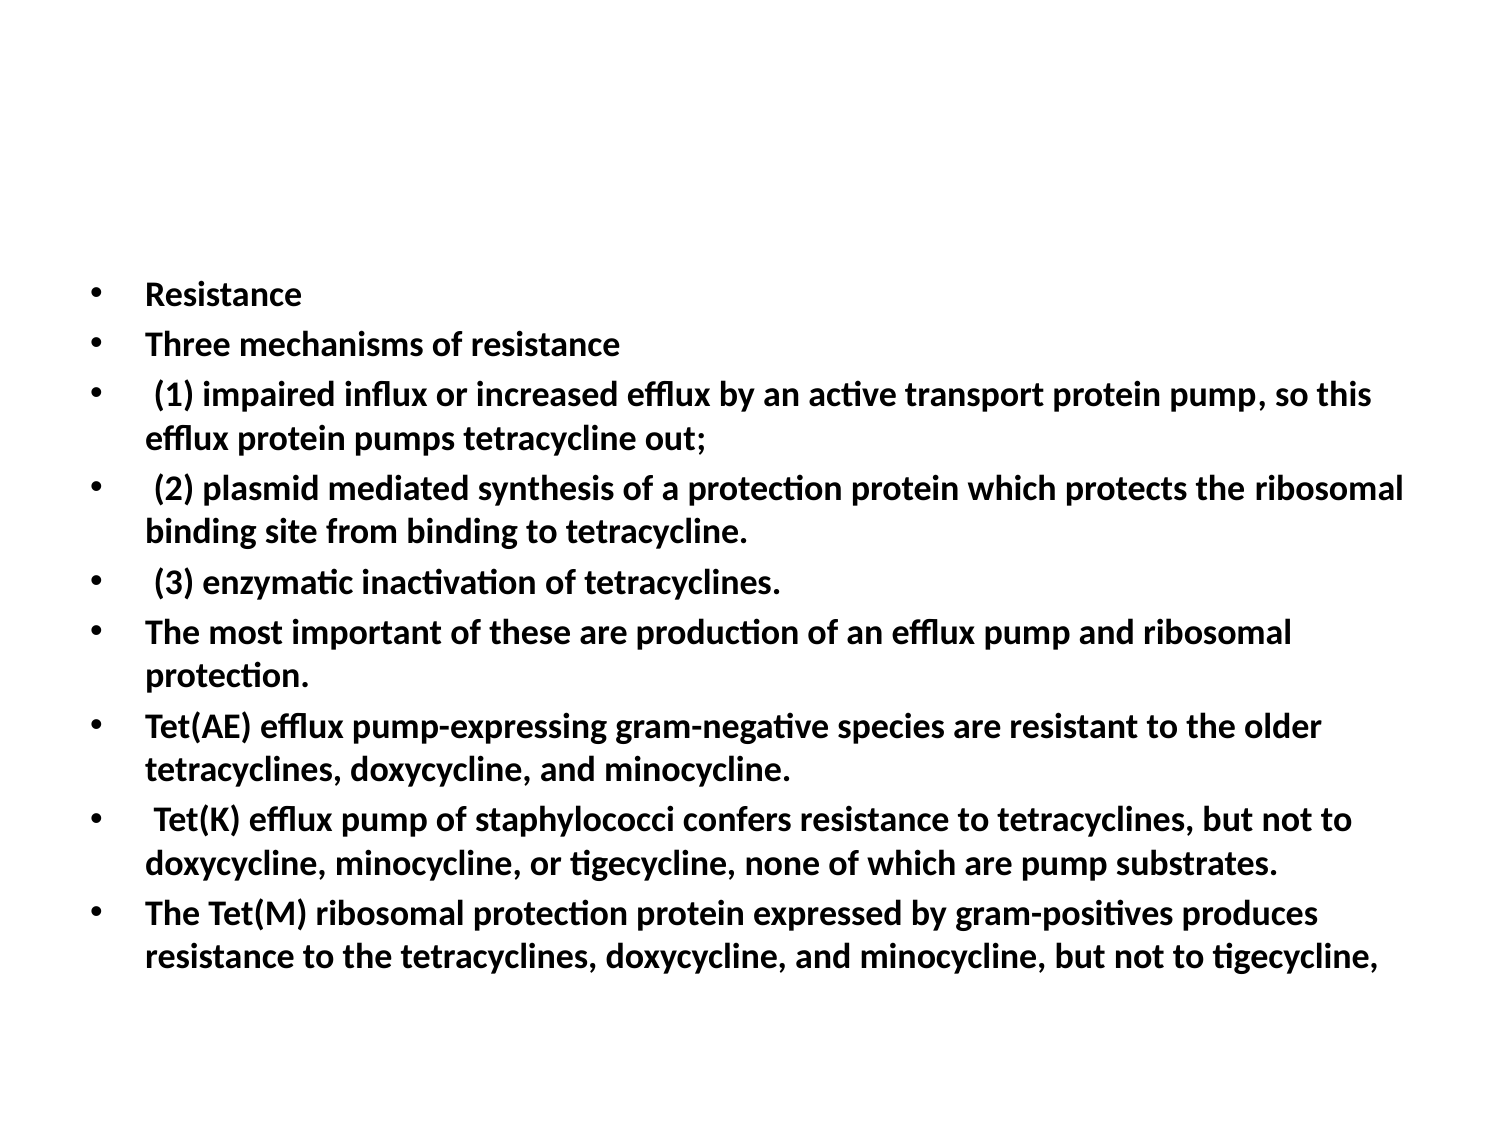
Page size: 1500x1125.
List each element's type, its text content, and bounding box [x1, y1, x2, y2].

list Resistance Three mechanisms of resistance (1) impaired influx or increased efflux by an active transport protein pump, so this efflux protein pumps tetracycline out; (2) plasmid mediated synthesis of a protection protein which protects the ribosomal binding site from binding to tetracycline. (3) enzymatic inactivation of tetracyclines. The most important of these are production of an efflux pump and ribosomal protection. Tet(AE) efflux pump-expressing gram-negative species are resistant to the older tetracyclines, doxycycline, and minocycline. Tet(K) efflux pump of staphylococci confers resistance to tetracyclines, but not to doxycycline, minocycline, or tigecycline, none of which are pump substrates. The Tet(M) ribosomal protection protein expressed by gram-positives produces resistance to the tetracyclines, doxycycline, and minocycline, but not to tigecycline, [75, 262, 1425, 1005]
